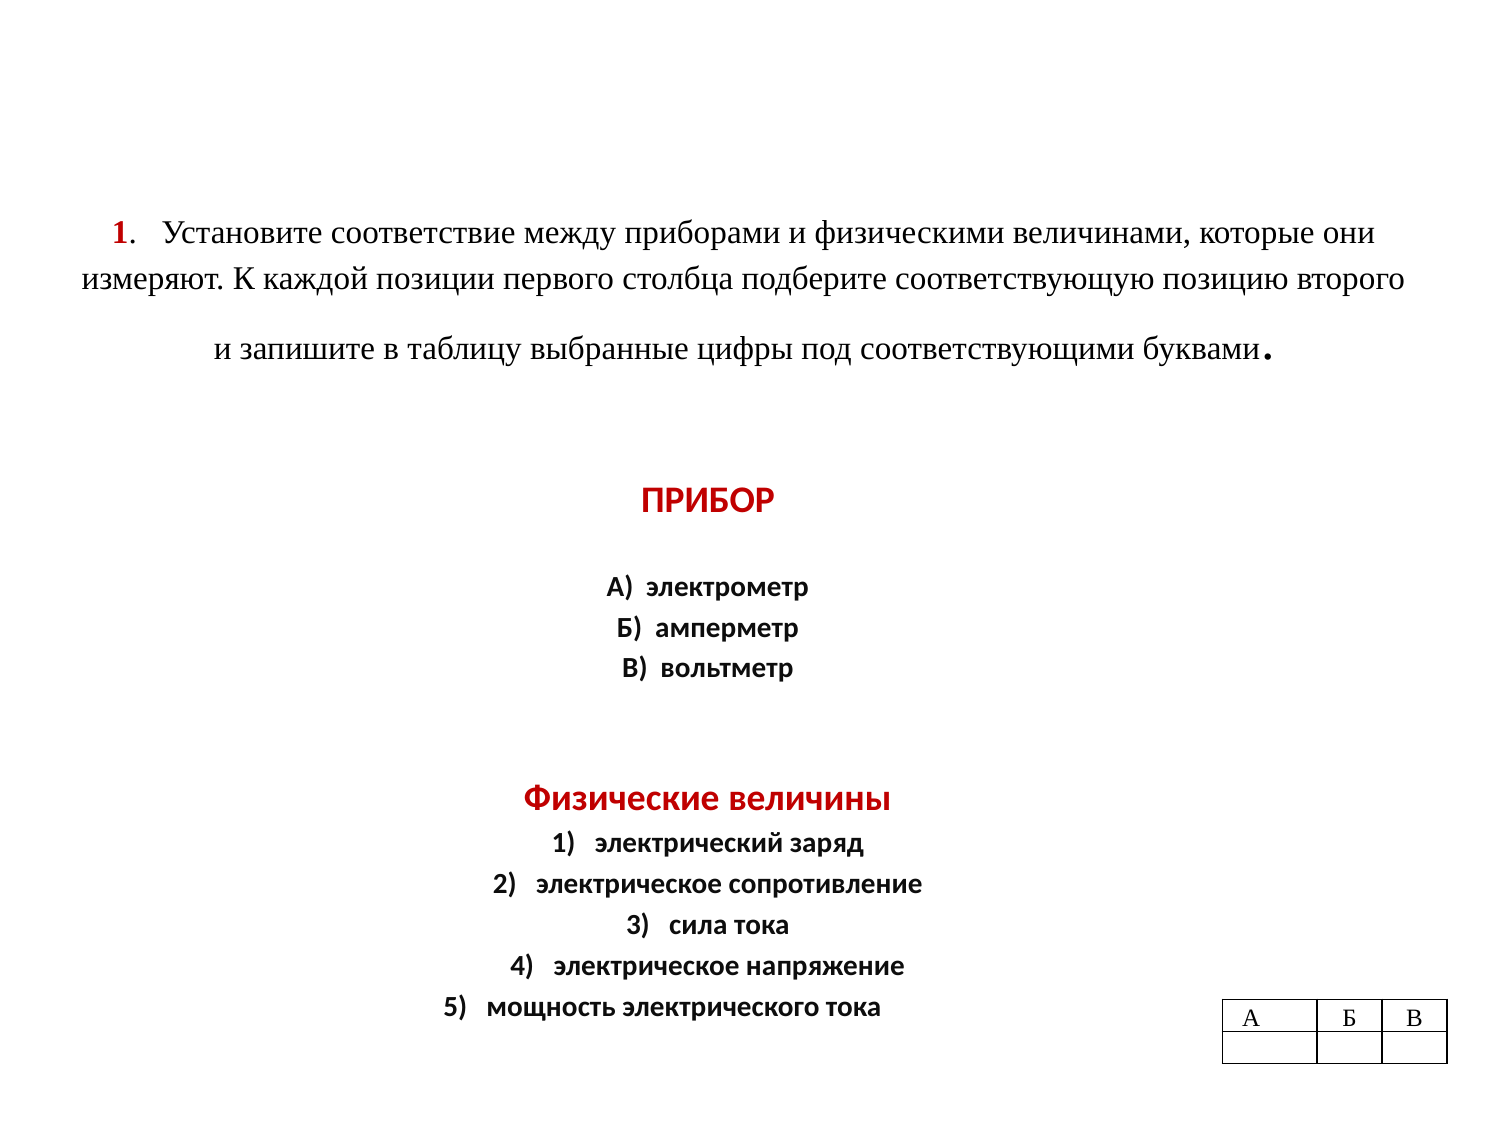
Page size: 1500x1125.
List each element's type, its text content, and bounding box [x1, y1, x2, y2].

table_header Б [1318, 1000, 1381, 1031]
table_header А [1223, 1000, 1316, 1031]
subtitle ПРИБОР А) электрометр Б) амперметр B) вольтметр Физические величины 1) электрический заряд 2) электрическое сопротивление 3) сила тока 4) электрическое напряжение 5) мощность электрического тока [147, 468, 1269, 1035]
table_header В [1383, 1000, 1446, 1031]
title 1. Установите соответствие между приборами и физическими величинами, которые они измеряют. К каждой позиции первого столбца подберите соответствующую позицию второго и запишите в таблицу выбранные цифры под соответствующими буквами. [64, 196, 1424, 438]
table_cell [1383, 1032, 1446, 1063]
table_cell [1223, 1032, 1316, 1063]
table_cell [1318, 1032, 1381, 1063]
